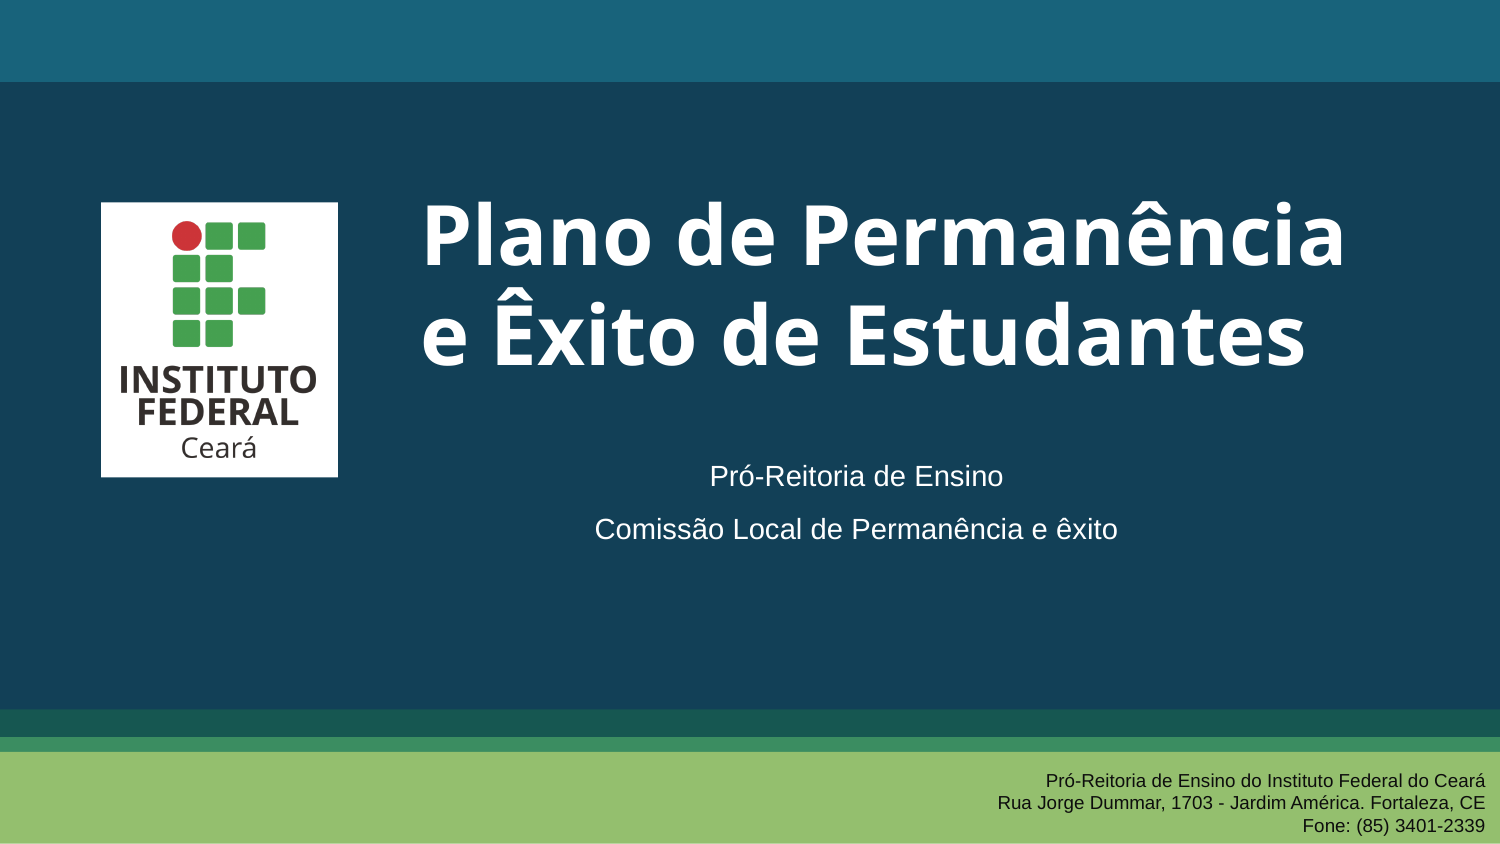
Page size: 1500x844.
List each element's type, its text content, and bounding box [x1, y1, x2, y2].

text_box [100, 202, 339, 478]
text_box Pró-Reitoria de Ensino do Instituto Federal do Ceará Rua Jorge Dummar, 1703 - Jardim América. Fortaleza, CE Fone: (85) 3401-2339 [12, 760, 1500, 844]
title Plano de Permanência e Êxito de Estudantes [405, 99, 1468, 398]
text_box Pró-Reitoria de Ensino Comissão Local de Permanência e êxito [405, 382, 1309, 553]
